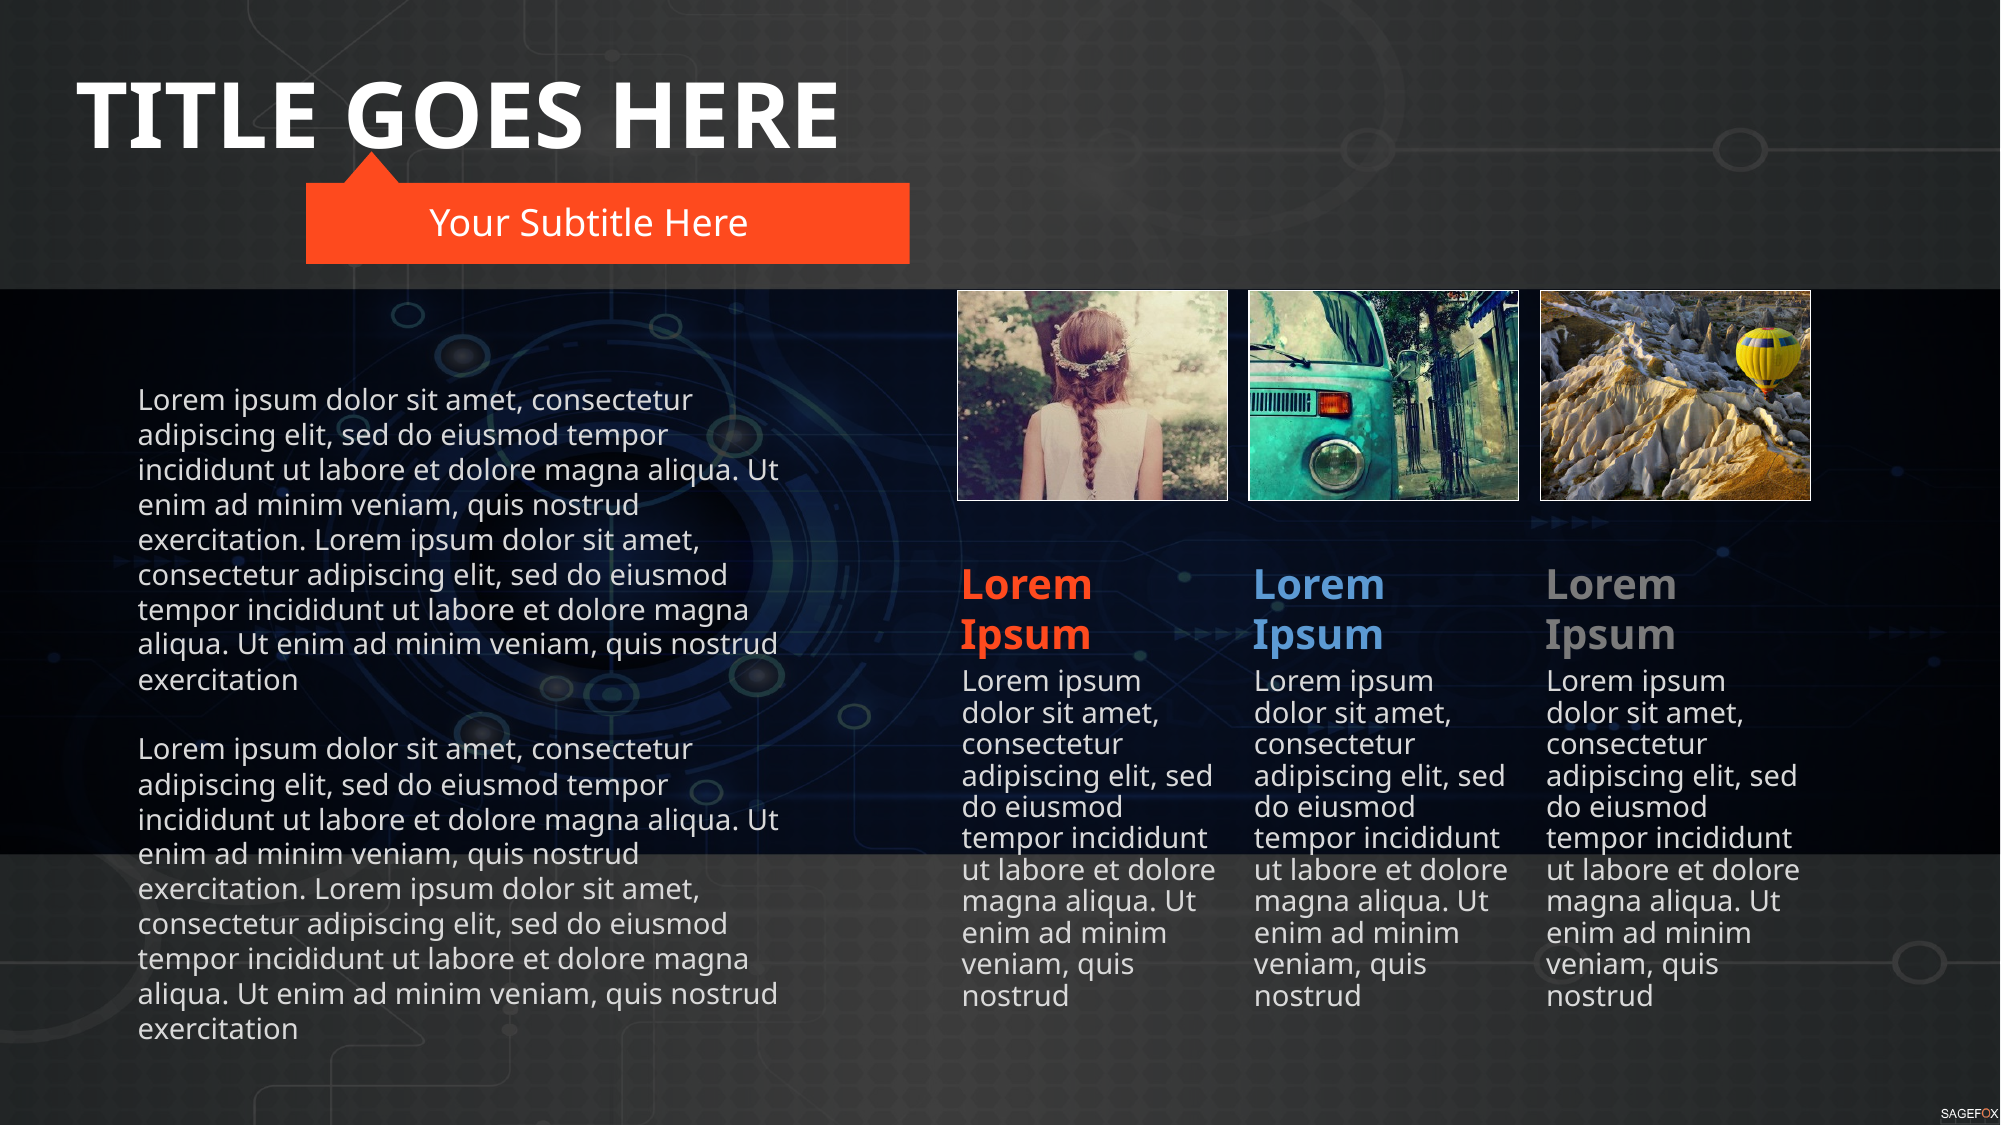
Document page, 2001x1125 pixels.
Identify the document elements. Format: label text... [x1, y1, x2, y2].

picture [0, 0, 2001, 1125]
text_box TITLE GOES HERE [60, 49, 965, 175]
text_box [306, 151, 910, 264]
text_box [956, 290, 1228, 502]
text_box [1248, 290, 1520, 502]
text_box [945, 550, 1223, 1000]
text_box [1540, 290, 1812, 502]
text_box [1237, 550, 1515, 1000]
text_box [1530, 550, 1807, 1000]
text_box Lorem ipsum dolor sit amet, consectetur adipiscing elit, sed do eiusmod tempor incididunt ut labore et dolore magna aliqua. Ut enim ad minim veniam, quis nostrud exercitation. Lorem ipsum dolor sit amet, consectetur adipiscing elit, sed do eiusmod tempor incididunt ut labore et dolore magna aliqua. Ut enim ad minim veniam, quis nostrud exercitation Lorem ipsum dolor sit amet, consectetur adipiscing elit, sed do eiusmod tempor incididunt ut labore et dolore magna aliqua. Ut enim ad minim veniam, quis nostrud exercitation. Lorem ipsum dolor sit amet, consectetur adipiscing elit, sed do eiusmod tempor incididunt ut labore et dolore magna aliqua. Ut enim ad minim veniam, quis nostrud exercitation [122, 373, 798, 1125]
